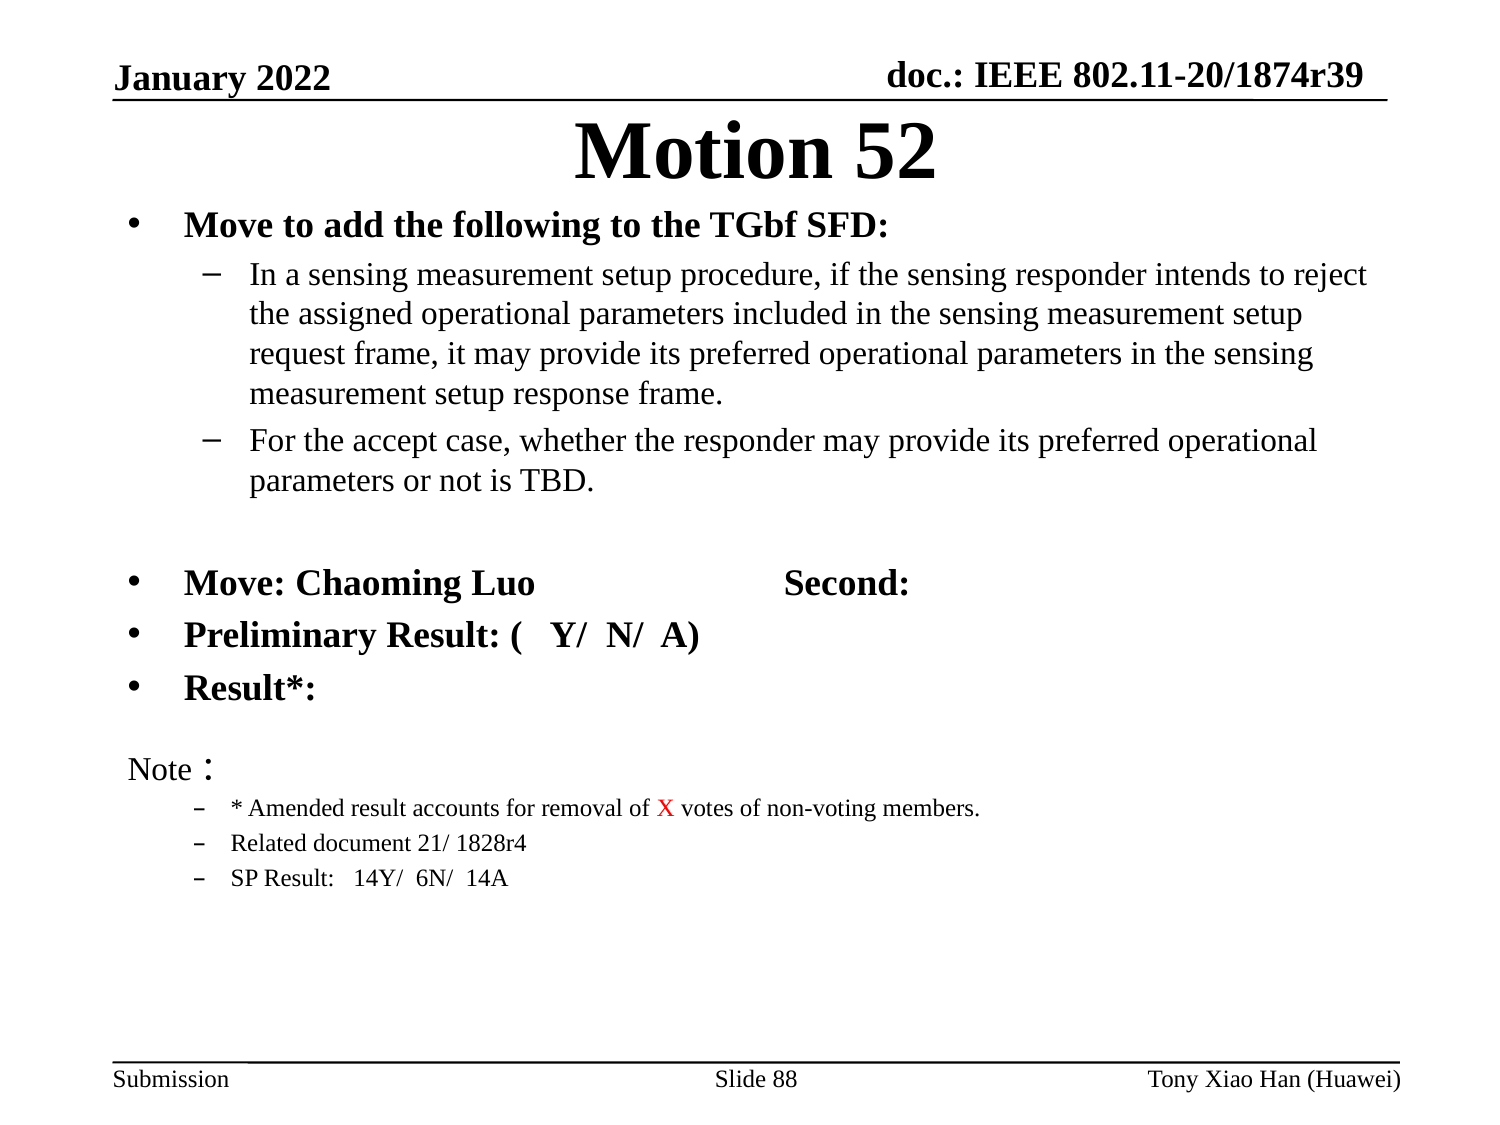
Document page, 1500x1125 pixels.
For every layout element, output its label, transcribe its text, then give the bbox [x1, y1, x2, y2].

text_box Move to add the following to the TGbf SFD: In a sensing measurement setup procedure, if the sensing responder intends to reject the assigned operational parameters included in the sensing measurement setup request frame, it may provide its preferred operational parameters in the sensing measurement setup response frame. For the accept case, whether the responder may provide its preferred operational parameters or not is TBD. Move: Chaoming Luo Second: Preliminary Result: ( Y/ N/ A) Result*: Note： * Amended result accounts for removal of X votes of non-voting members. Related document 21/ 1828r4 SP Result: 14Y/ 6N/ 14A [112, 162, 1388, 850]
text_box Motion 52 [118, 87, 1394, 225]
slide_number Slide 88 [712, 1061, 800, 1093]
footer Tony Xiao Han (Huawei) [999, 1061, 1402, 1093]
